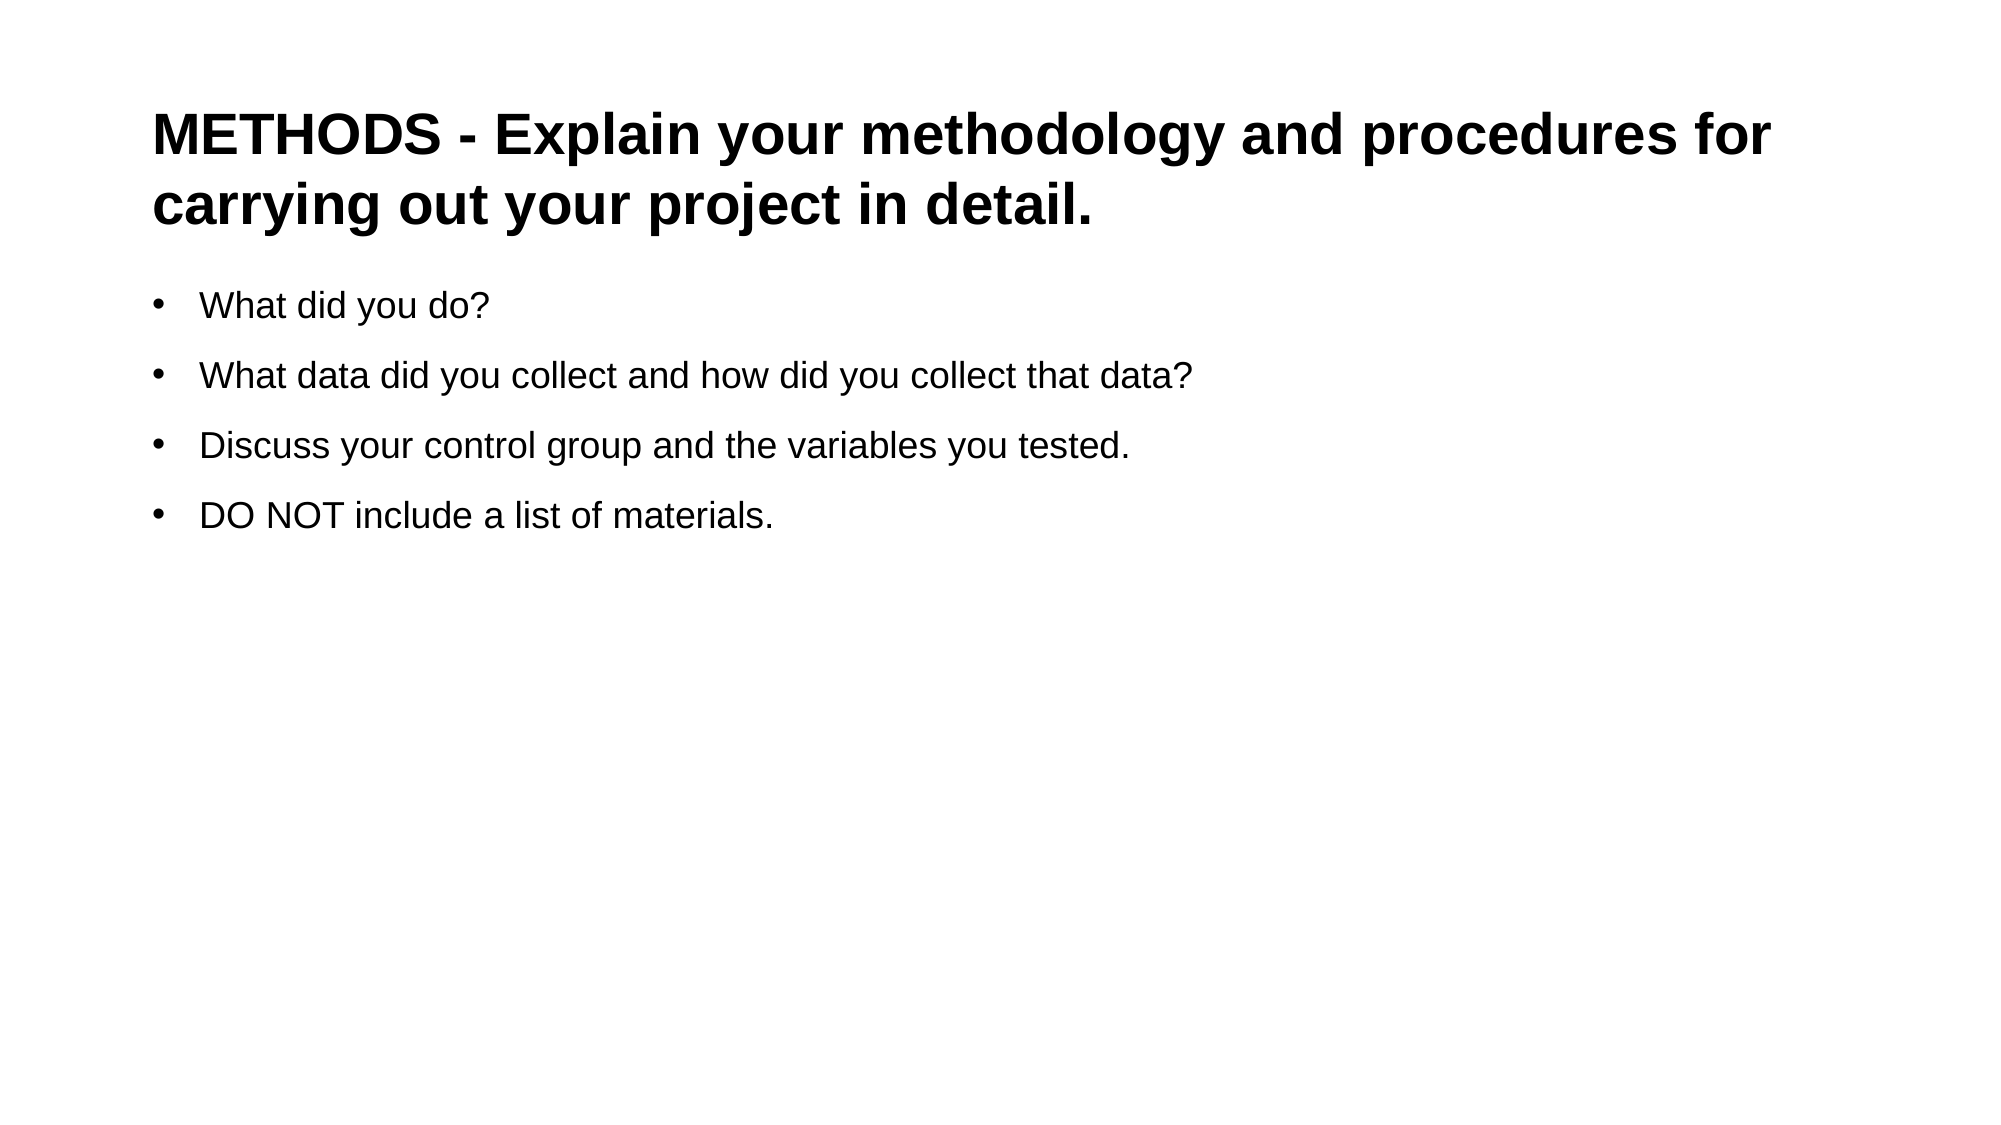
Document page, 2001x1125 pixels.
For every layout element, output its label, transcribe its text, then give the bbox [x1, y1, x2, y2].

text_box METHODS - Explain your methodology and procedures for carrying out your project in detail. What did you do? What data did you collect and how did you collect that data? Discuss your control group and the variables you tested. DO NOT include a list of materials. [137, 88, 1863, 544]
